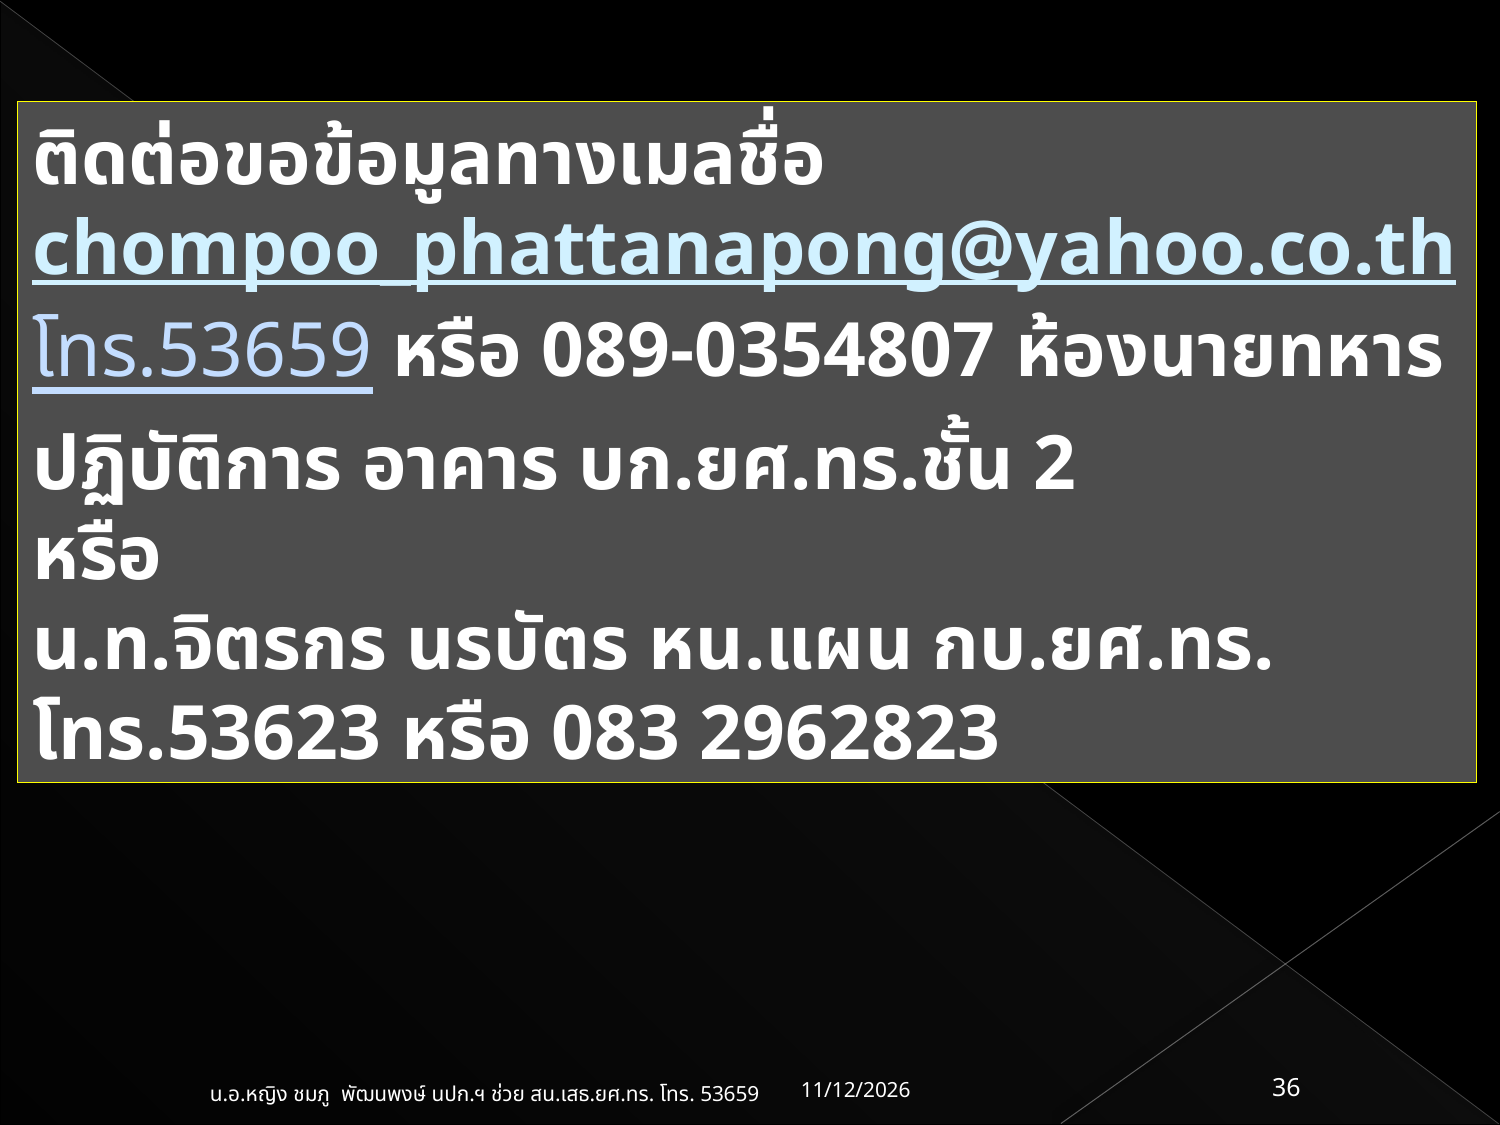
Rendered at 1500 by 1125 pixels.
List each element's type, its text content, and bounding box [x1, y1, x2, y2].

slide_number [786, 1063, 1136, 1113]
text_box ติดต่อขอข้อมูลทางเมลชื่อ chompoo_phattanapong@yahoo.co.th โทร.53659 หรือ 089-0354807 ห้องนายทหารปฏิบัติการ อาคาร บก.ยศ.ทร.ชั้น 2 หรือ น.ท.จิตรกร นรบัตร หน.แผน กบ.ยศ.ทร. โทร.53623 หรือ 083 2962823 [17, 101, 1477, 783]
slide_number 36 [1245, 1063, 1328, 1113]
footer น.อ.หญิง ชมภู พัฒนพงษ์ นปก.ฯ ช่วย สน.เสธ.ยศ.ทร. โทร. 53659 [75, 1063, 774, 1113]
